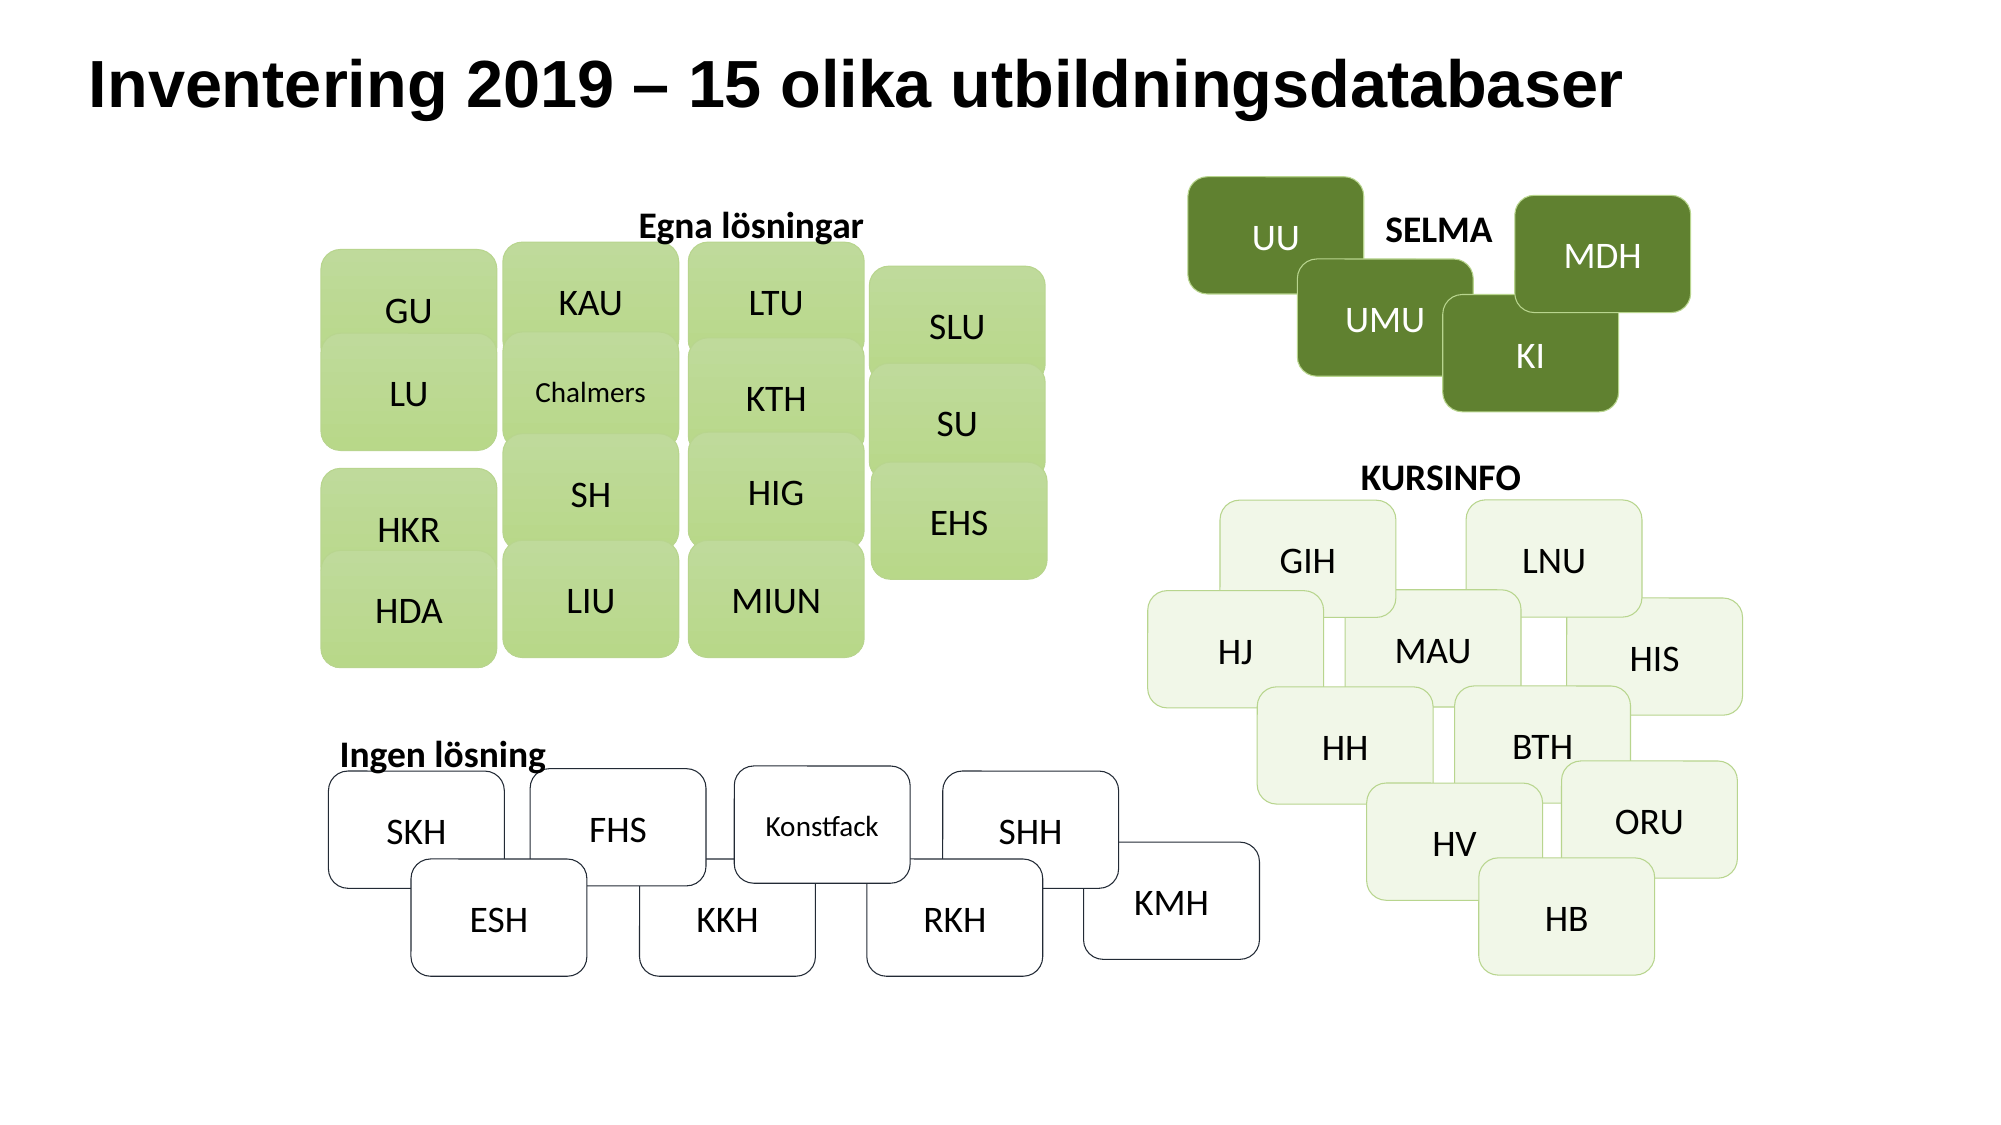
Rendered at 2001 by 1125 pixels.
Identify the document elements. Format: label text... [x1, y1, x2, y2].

text_box UU [1187, 176, 1365, 295]
text_box SU [868, 362, 1046, 472]
text_box LNU [1465, 499, 1643, 618]
text_box FHS [529, 768, 707, 887]
text_box KI [1442, 293, 1620, 413]
text_box SLU [868, 265, 1046, 373]
text_box KAU [502, 241, 680, 346]
text_box HJ [1147, 590, 1325, 709]
text_box HDA [320, 549, 498, 669]
text_box Inventering 2019 – 15 olika utbildningsdatabaser [73, 41, 2000, 132]
text_box GIH [1219, 499, 1397, 618]
text_box HKR [320, 467, 498, 567]
text_box GU [320, 248, 498, 349]
text_box LU [320, 332, 498, 452]
text_box KKH [638, 858, 816, 977]
text_box RKH [866, 858, 1044, 977]
text_box KURSINFO [1346, 445, 1536, 506]
text_box Chalmers [502, 331, 680, 441]
text_box Konstfack [733, 765, 911, 884]
text_box SHH [942, 770, 1120, 889]
text_box MIUN [687, 539, 865, 659]
text_box HV [1366, 782, 1544, 901]
text_box MAU [1344, 589, 1522, 708]
text_box EHS [870, 461, 1048, 580]
text_box Egna lösningar [623, 193, 880, 254]
text_box ESH [410, 858, 588, 977]
text_box Ingen lösning [324, 722, 561, 783]
text_box KMH [1083, 841, 1261, 960]
text_box SKH [327, 783, 505, 889]
text_box LTU [687, 254, 865, 348]
text_box SELMA [1370, 197, 1508, 257]
text_box SH [502, 433, 680, 545]
text_box HIG [687, 431, 865, 545]
text_box HH [1256, 686, 1434, 805]
text_box BTH [1454, 685, 1632, 804]
text_box LIU [502, 539, 680, 659]
text_box KTH [687, 337, 865, 443]
text_box MDH [1514, 194, 1692, 314]
text_box ORU [1560, 760, 1738, 879]
text_box HB [1478, 857, 1656, 976]
text_box HIS [1566, 597, 1744, 716]
text_box UMU [1296, 258, 1474, 377]
